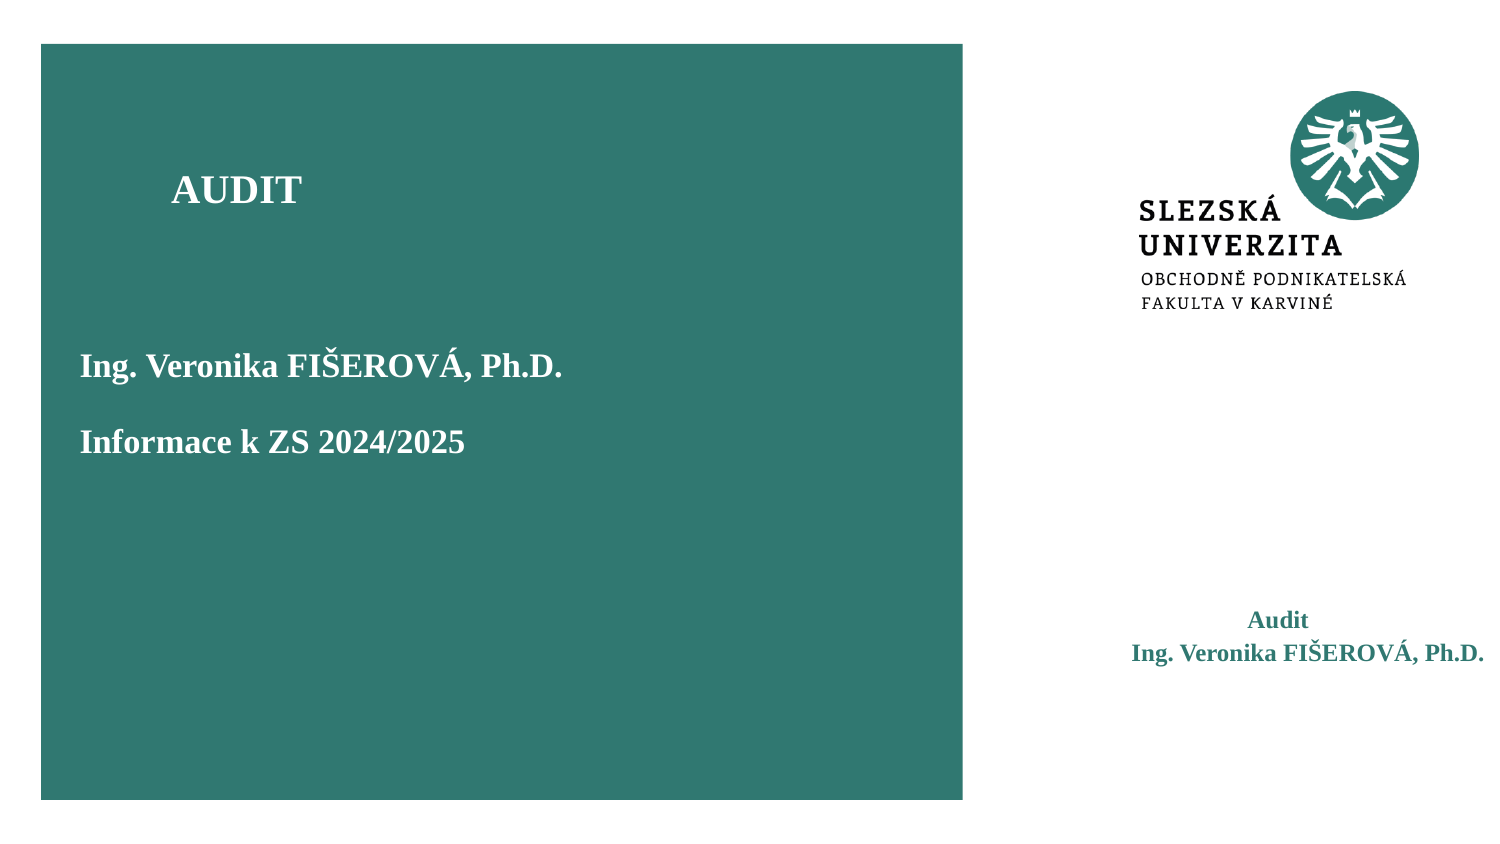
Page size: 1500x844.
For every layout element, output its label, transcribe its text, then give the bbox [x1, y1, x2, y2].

title AUDIT Ing. Veronika FIŠEROVÁ, Ph.D. Informace k ZS 2024/2025 [64, 114, 939, 470]
text_box [39, 42, 965, 802]
text_box Audit Ing. Veronika FIŠEROVÁ, Ph.D. [896, 598, 1500, 788]
picture [1139, 90, 1419, 309]
